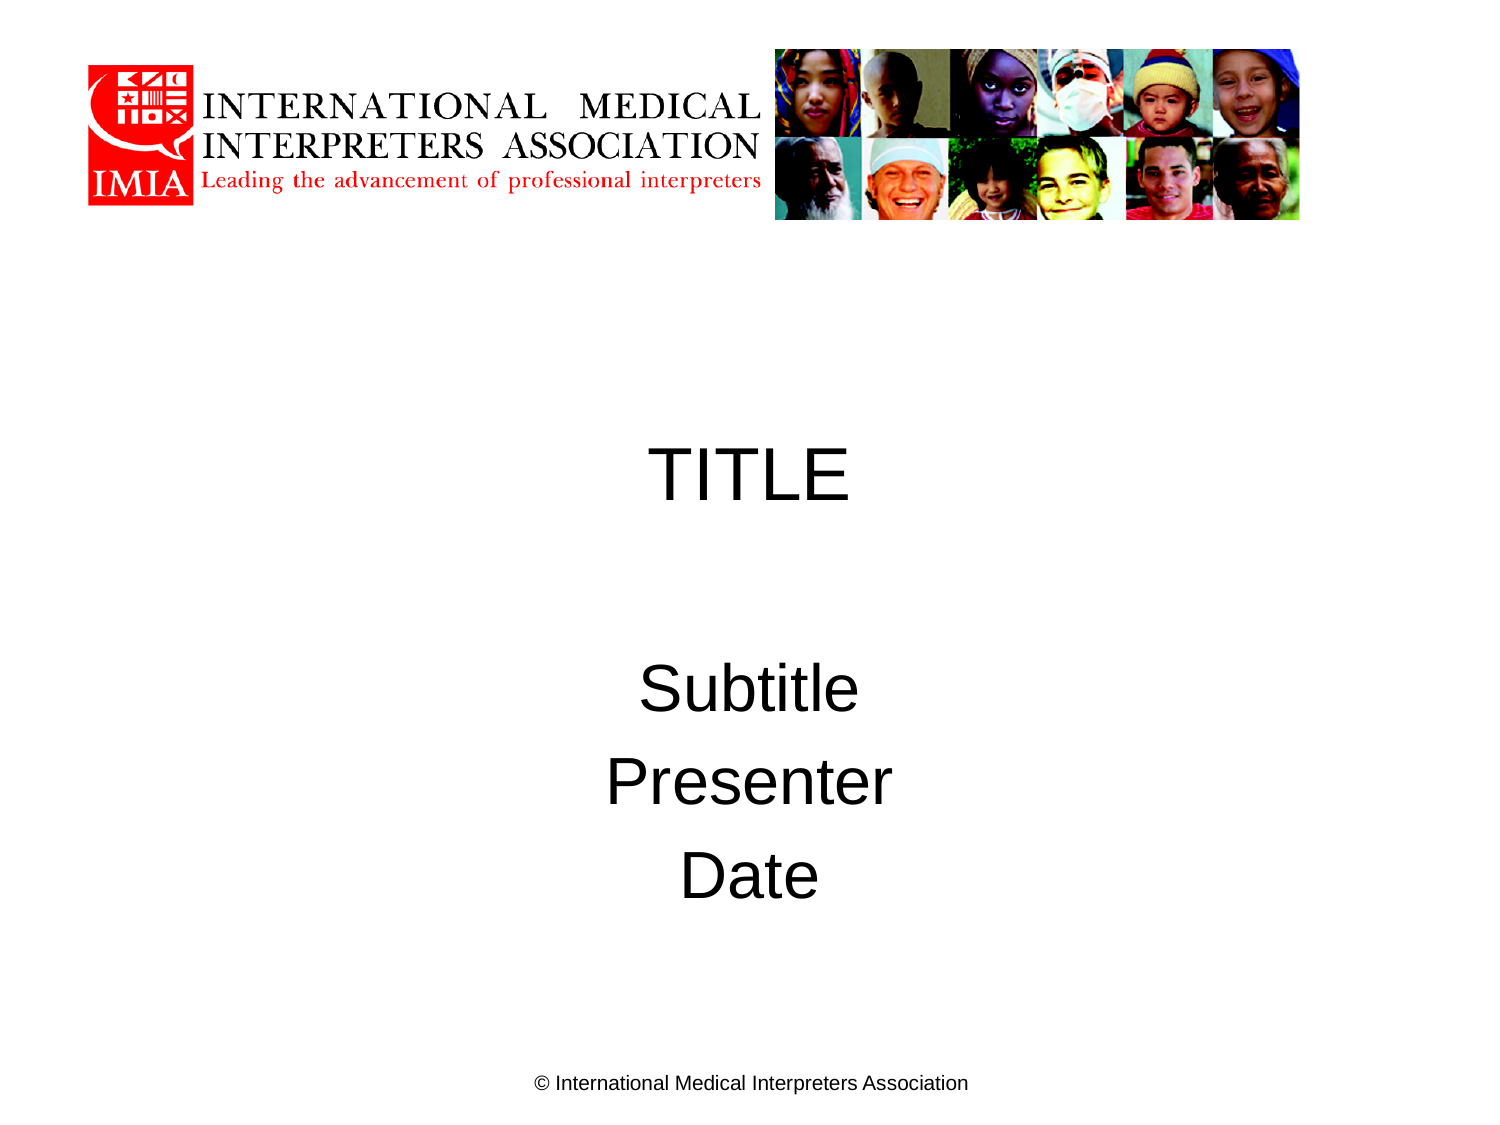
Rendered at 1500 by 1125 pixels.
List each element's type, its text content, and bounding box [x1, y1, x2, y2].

footer © International Medical Interpreters Association [26, 1062, 1477, 1116]
title TITLE [112, 349, 1388, 591]
subtitle Subtitle Presenter Date [225, 637, 1275, 925]
picture [76, 49, 1301, 221]
